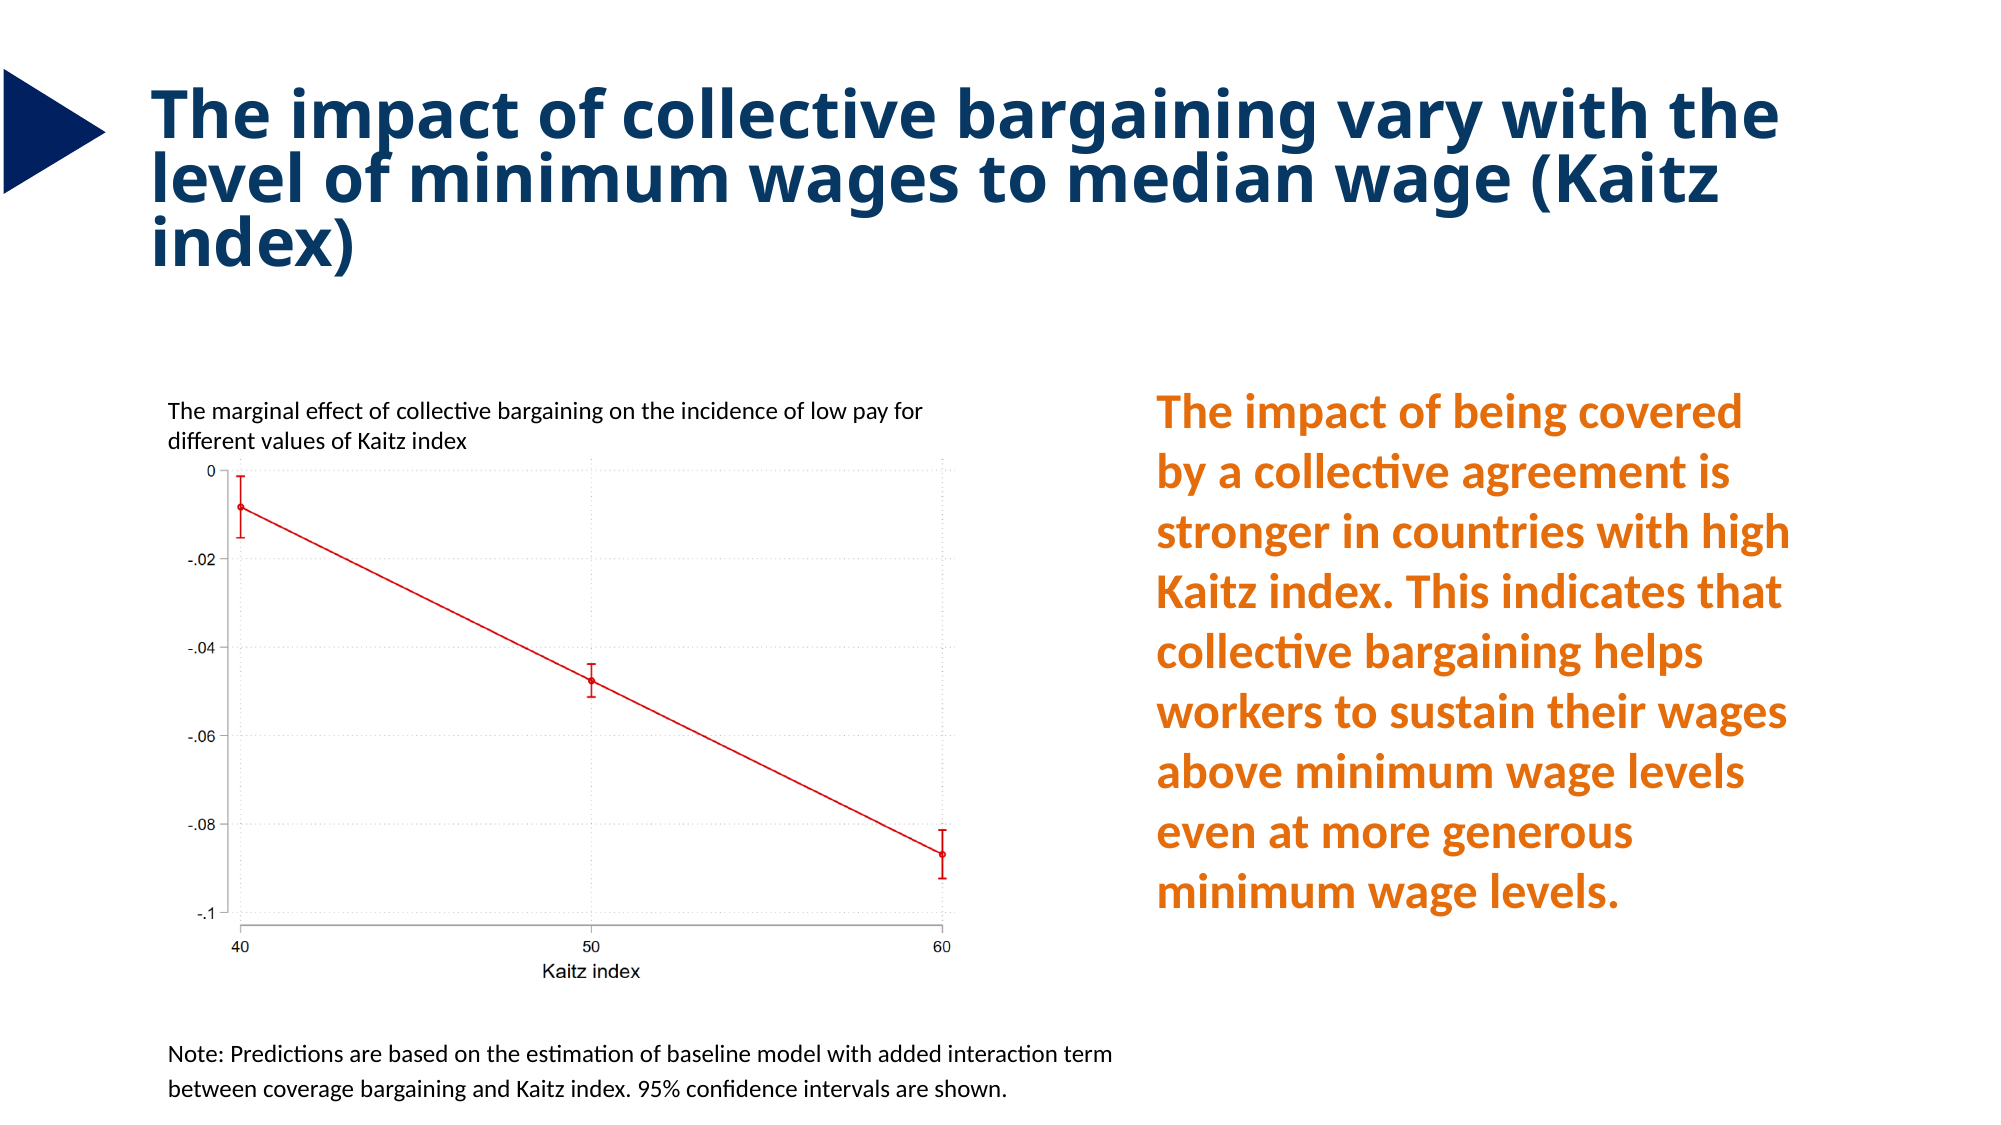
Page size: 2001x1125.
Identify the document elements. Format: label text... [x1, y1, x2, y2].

text_box Note: Predictions are based on the estimation of baseline model with added interaction term between coverage bargaining and Kaitz index. 95% confidence intervals are shown. [153, 1025, 1142, 1110]
text_box The marginal effect of collective bargaining on the incidence of low pay for different values of Kaitz index [153, 387, 942, 437]
text_box [3, 68, 106, 194]
text_box The impact of being covered by a collective agreement is stronger in countries with high Kaitz index. This indicates that collective bargaining helps workers to sustain their wages above minimum wage levels even at more generous minimum wage levels. [1141, 370, 1809, 926]
text_box The impact of collective bargaining vary with the level of minimum wages to median wage (Kaitz index) [149, 87, 1800, 230]
picture [113, 437, 975, 1013]
